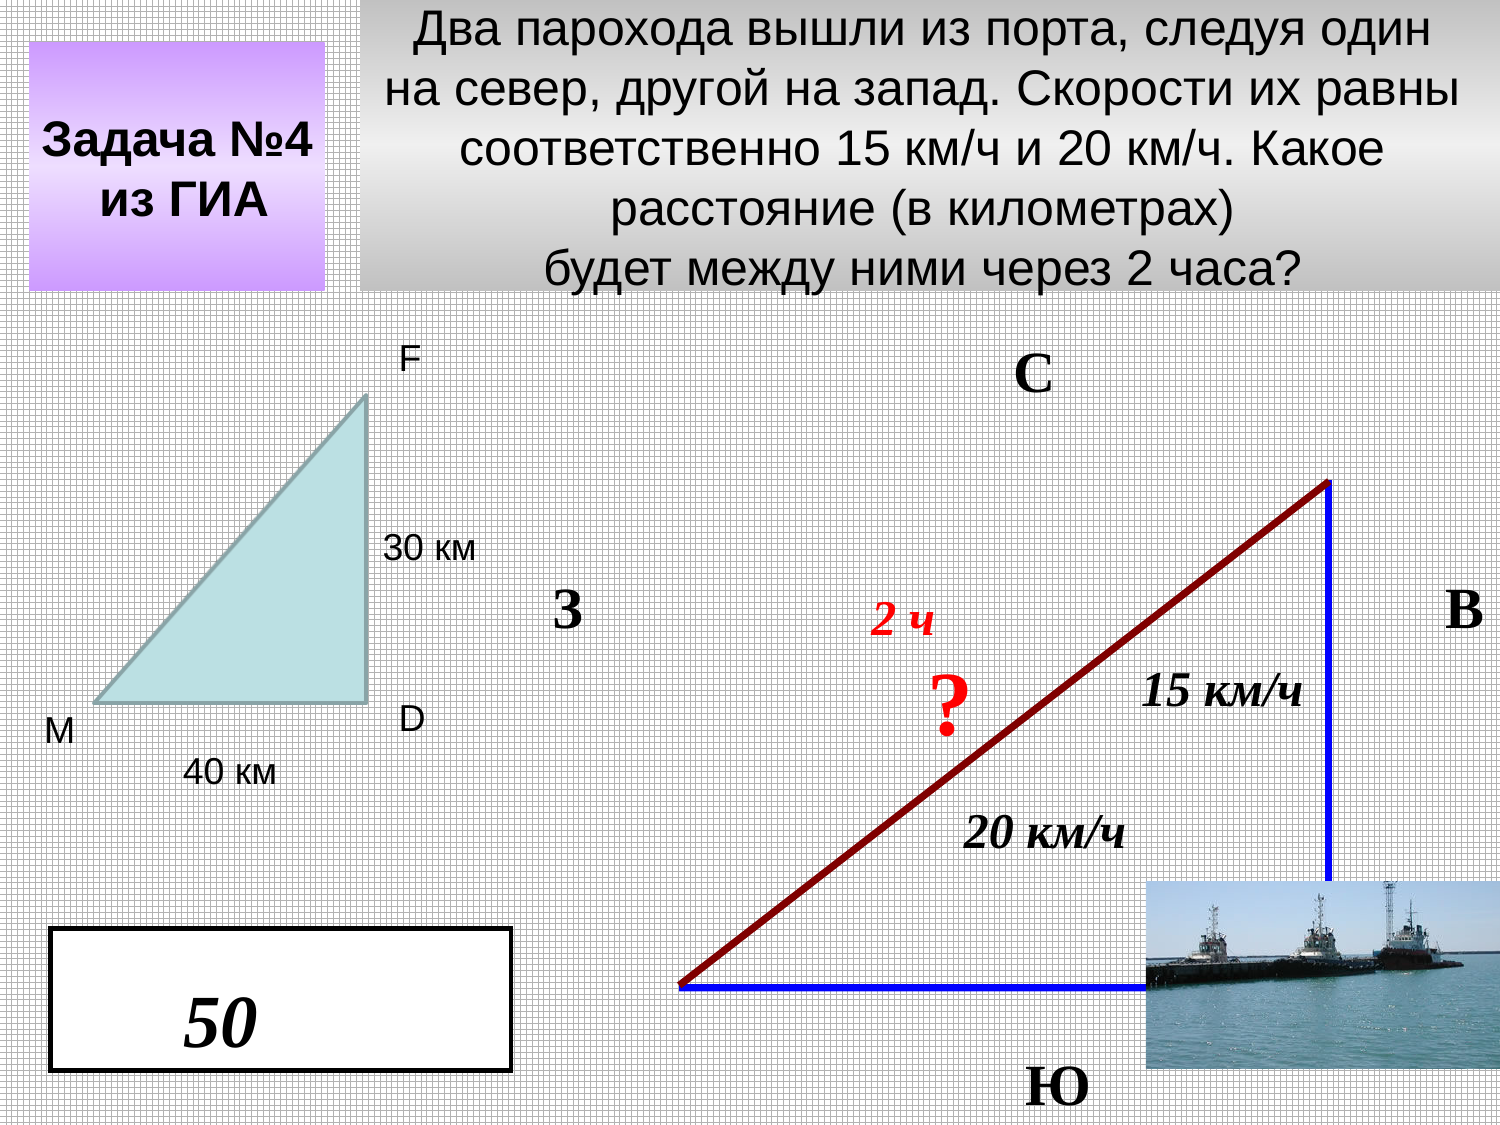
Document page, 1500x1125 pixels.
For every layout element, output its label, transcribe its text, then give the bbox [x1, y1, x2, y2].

text_box 2 ч [820, 574, 987, 657]
text_box Два парохода вышли из порта, следуя один на север, другой на запад. Скорости их равны соответственно 15 км/ч и 20 км/ч. Какое расстояние (в километрах) будет между ними через 2 часа? [360, 0, 1500, 291]
text_box 50 [168, 965, 292, 1071]
text_box В [1431, 562, 1500, 648]
text_box З [537, 562, 599, 648]
text_box Ю [1010, 1039, 1106, 1125]
text_box F [383, 326, 420, 386]
text_box ? [915, 657, 987, 740]
text_box 30 км [374, 515, 511, 575]
text_box D [383, 686, 443, 747]
text_box [50, 928, 511, 1071]
text_box 20 км/ч [962, 786, 1128, 870]
text_box 15 км/ч [1139, 645, 1306, 728]
text_box M [29, 698, 93, 759]
text_box Задача №4 из ГИА [29, 42, 325, 291]
picture [1145, 868, 1500, 1125]
text_box С [998, 326, 1071, 411]
picture [92, 393, 368, 705]
text_box 40 км [168, 739, 302, 800]
